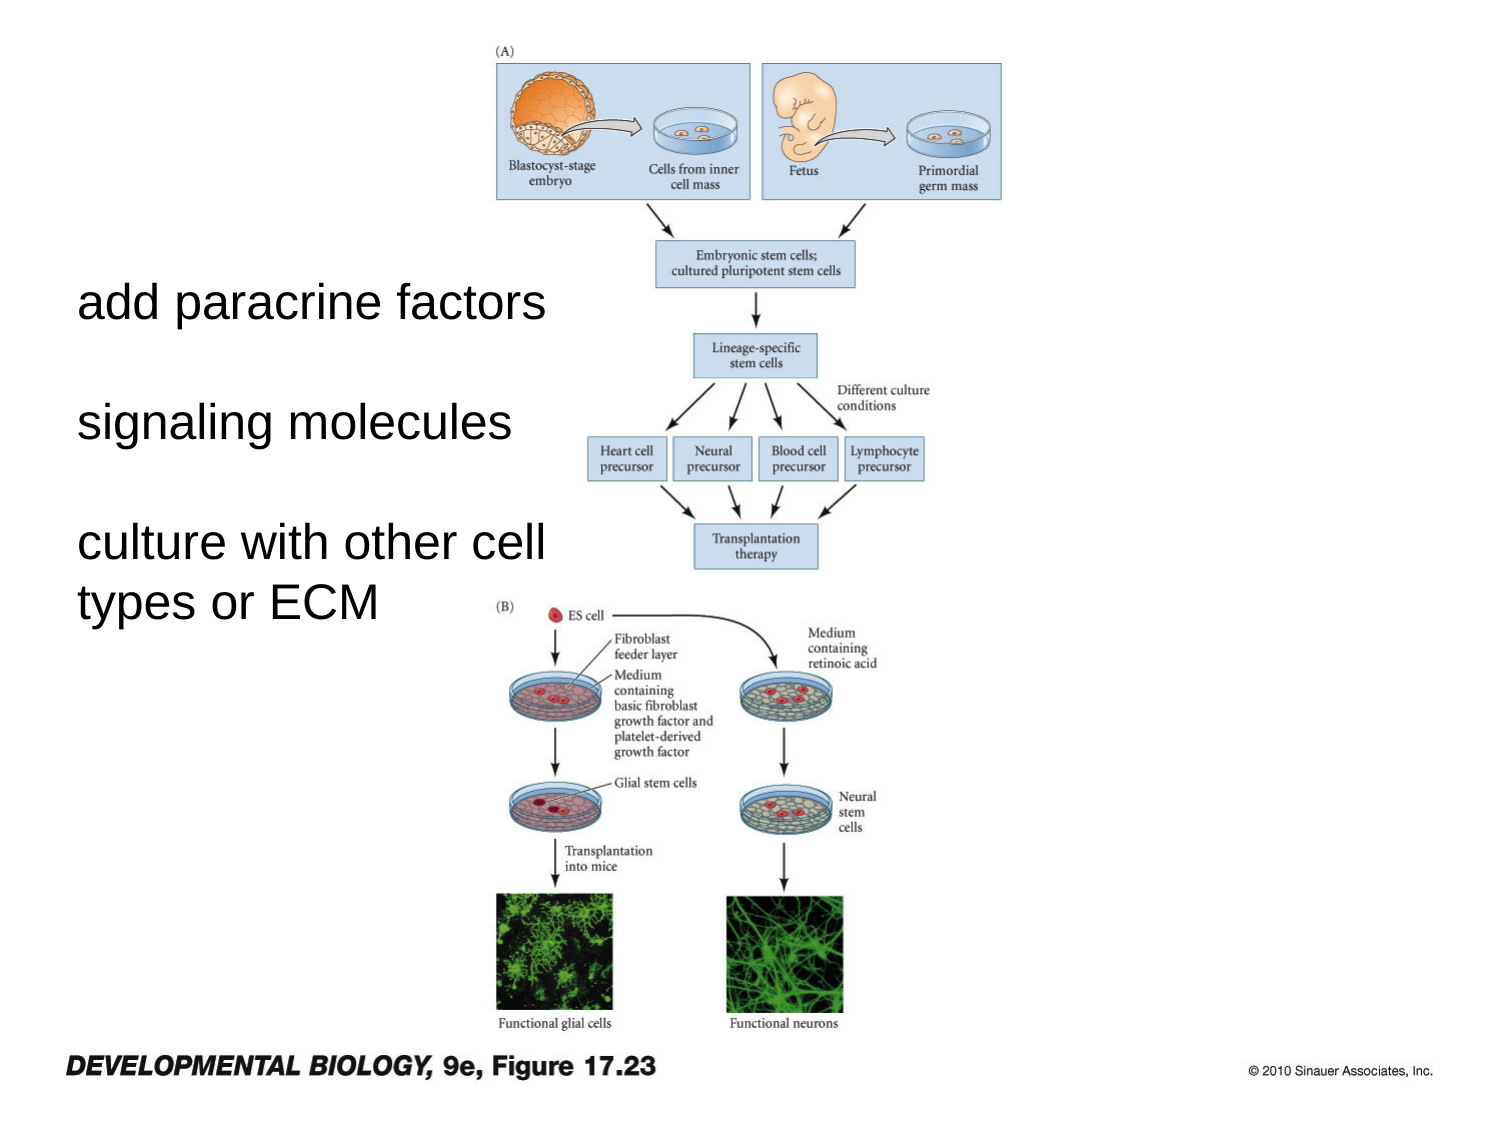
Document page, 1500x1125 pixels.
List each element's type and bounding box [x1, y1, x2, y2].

picture [49, 36, 1451, 1089]
